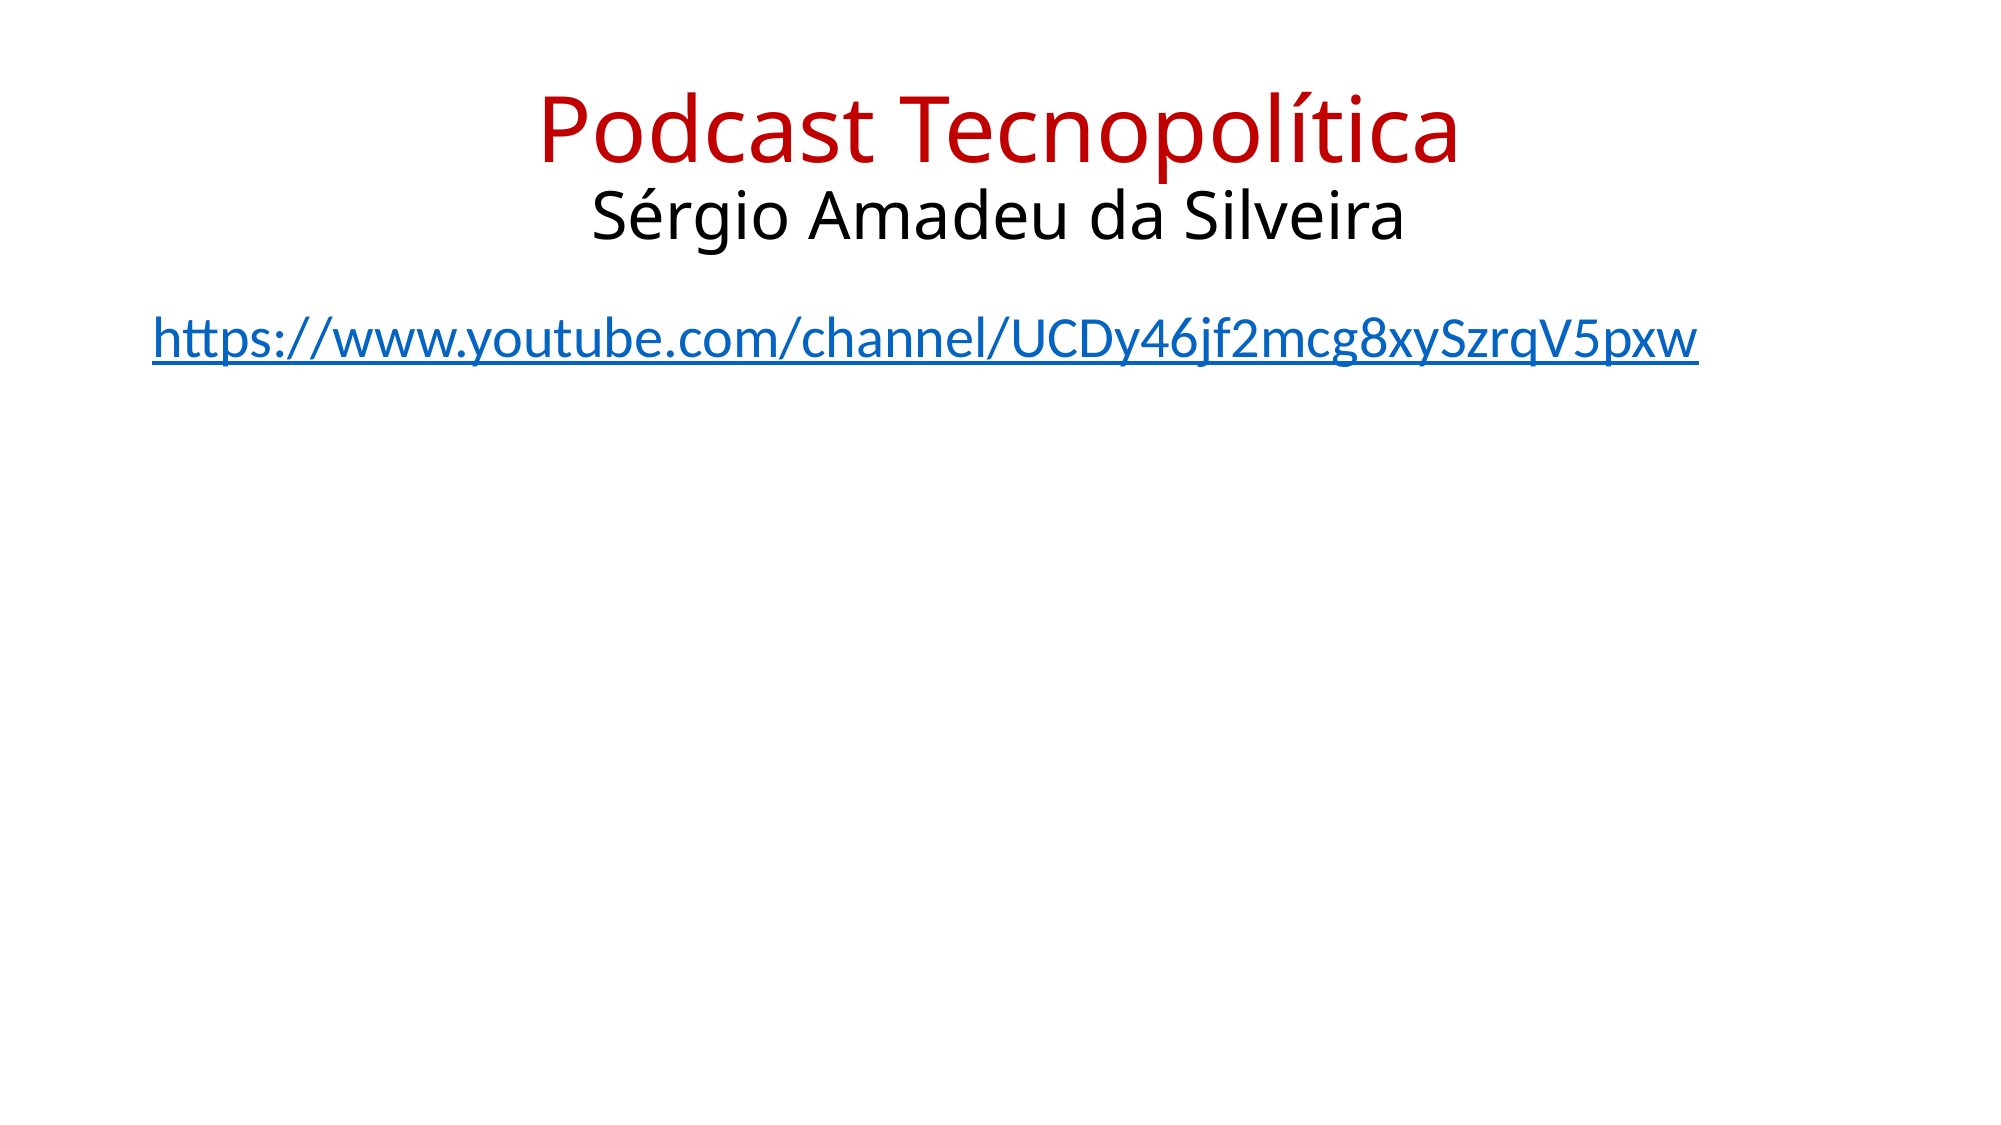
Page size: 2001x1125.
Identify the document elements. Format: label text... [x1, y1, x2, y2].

list https://www.youtube.com/channel/UCDy46jf2mcg8xySzrqV5pxw [137, 299, 1863, 1014]
title Podcast Tecnopolítica Sérgio Amadeu da Silveira [137, 59, 1863, 278]
